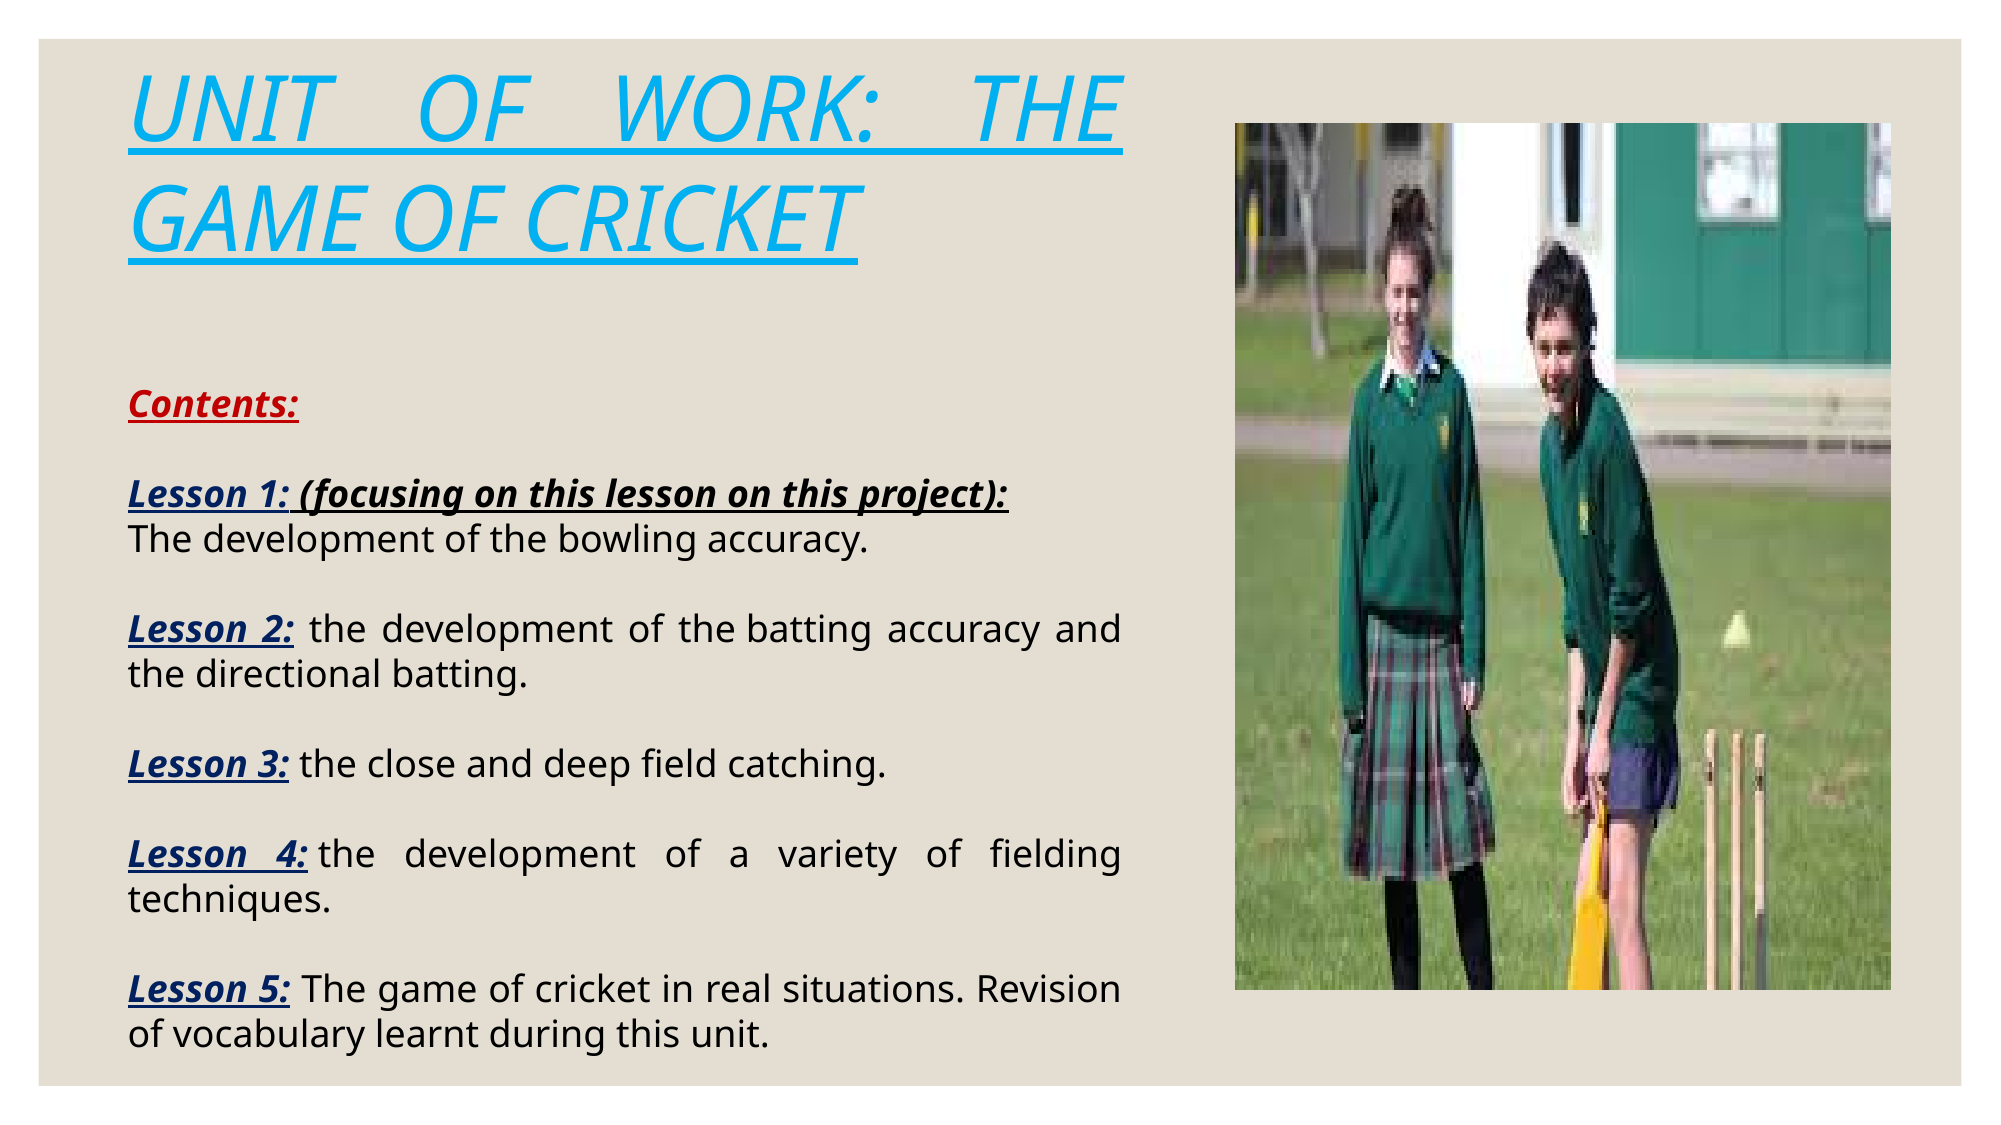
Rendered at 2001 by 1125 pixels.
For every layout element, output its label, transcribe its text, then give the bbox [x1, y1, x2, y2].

text_box UNIT OF WORK: THE GAME OF CRICKET Contents: Lesson 1: (focusing on this lesson on this project): The development of the bowling accuracy. Lesson 2: the development of the batting accuracy and the directional batting. Lesson 3: the close and deep field catching. Lesson 4: the development of a variety of fielding techniques. Lesson 5: The game of cricket in real situations. Revision of vocabulary learnt during this unit. [112, 42, 1138, 1107]
picture [1235, 123, 1891, 990]
